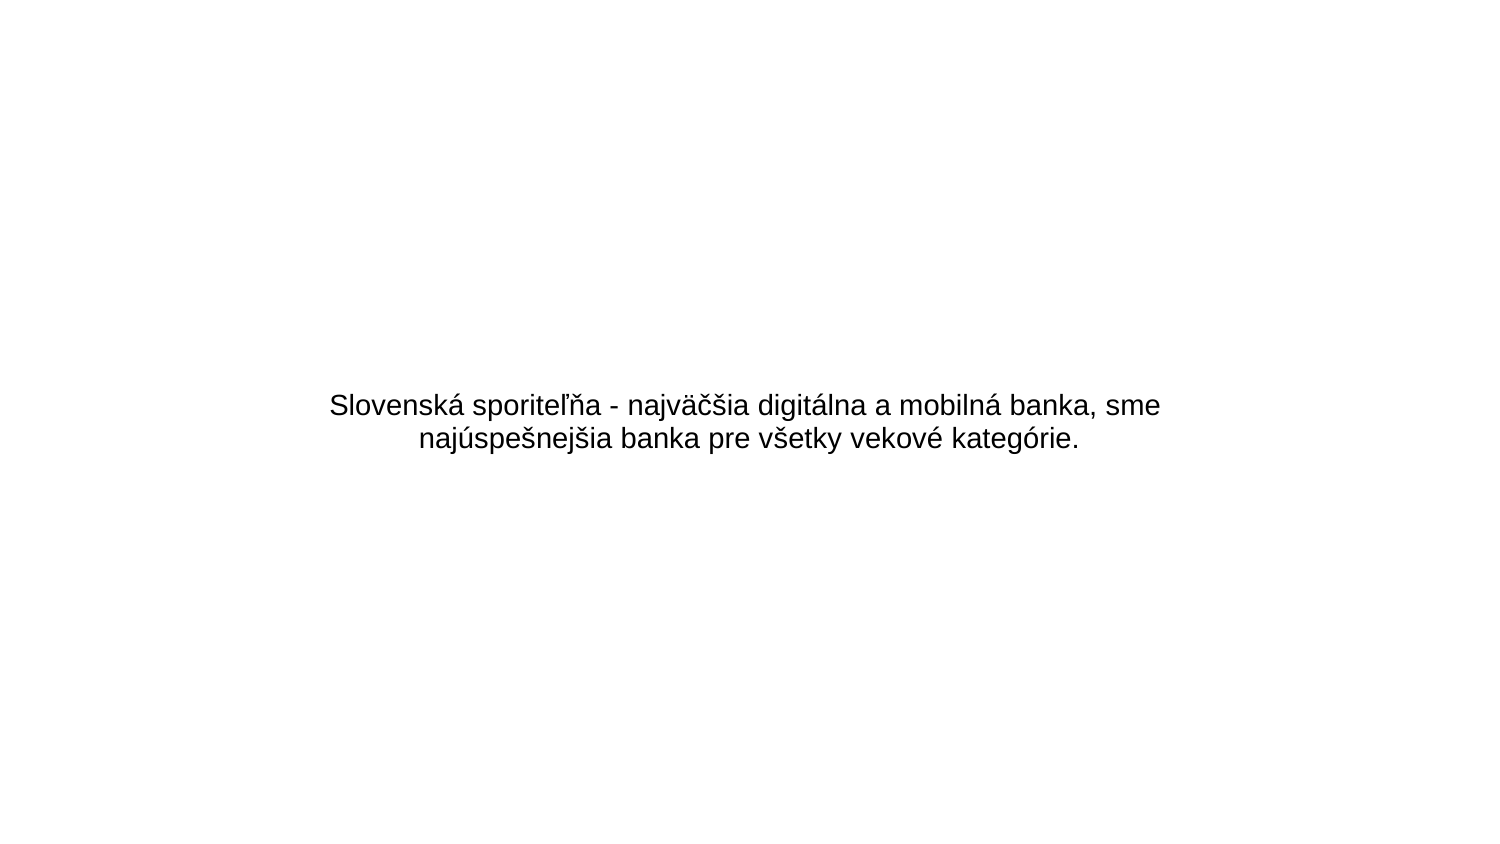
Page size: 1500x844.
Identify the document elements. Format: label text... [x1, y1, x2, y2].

title Slovenská sporiteľňa - najväčšia digitálna a mobilná banka, sme najúspešnejšia banka pre všetky vekové kategórie. [51, 352, 1449, 491]
